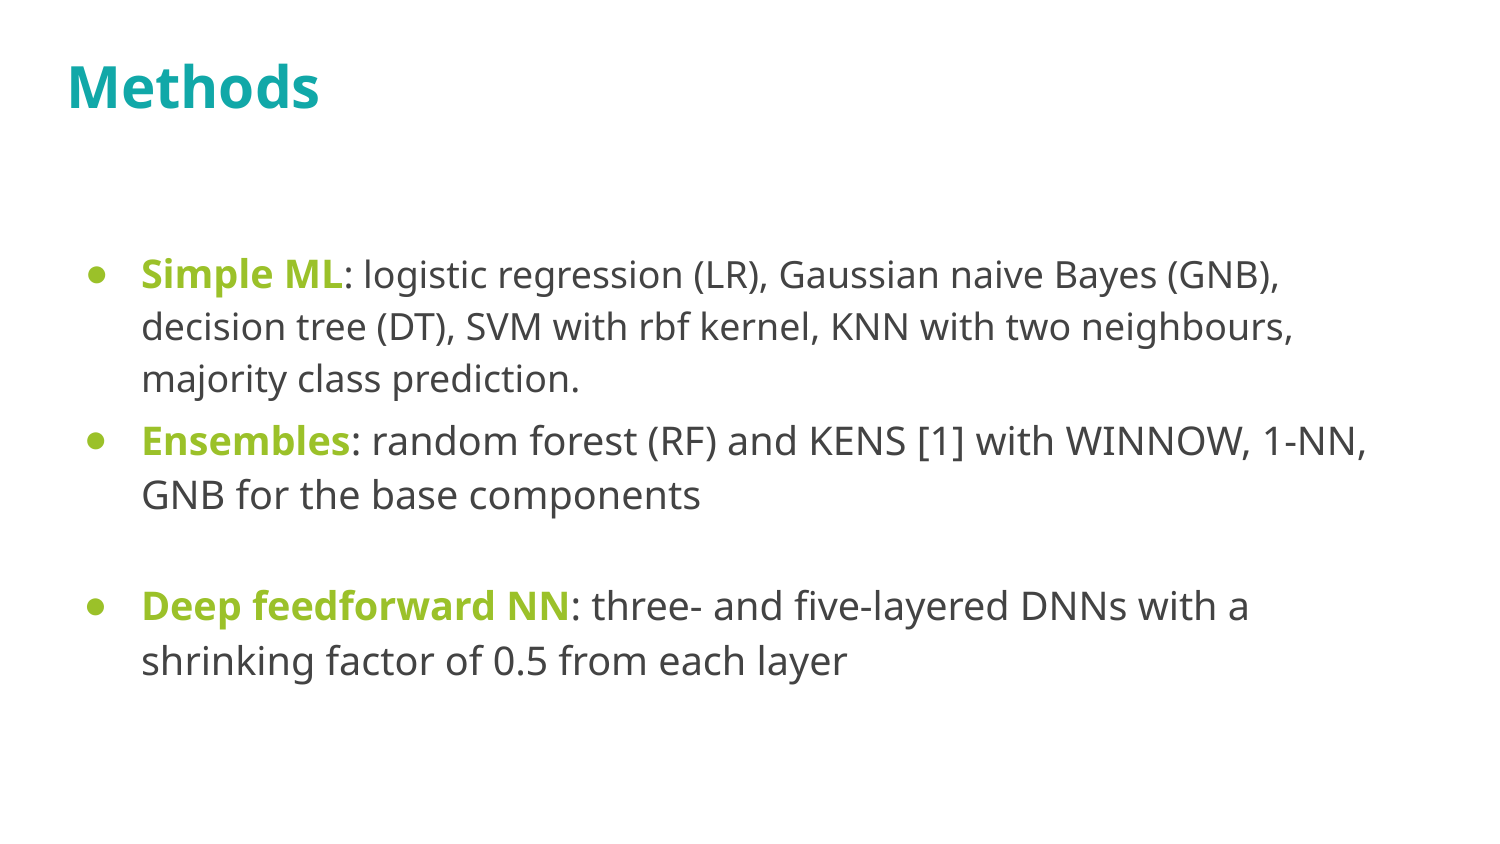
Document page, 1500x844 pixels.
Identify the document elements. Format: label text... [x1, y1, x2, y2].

text_box Deep feedforward NN: three- and five-layered DNNs with a shrinking factor of 0.5 from each layer [51, 558, 1449, 844]
list Simple ML: logistic regression (LR), Gaussian naive Bayes (GNB), decision tree (DT), SVM with rbf kernel, KNN with two neighbours, majority class prediction. [51, 226, 1449, 355]
text_box Ensembles: random forest (RF) and KENS [1] with WINNOW, 1-NN, GNB for the base components [51, 393, 1387, 559]
title Methods [51, 35, 1449, 130]
